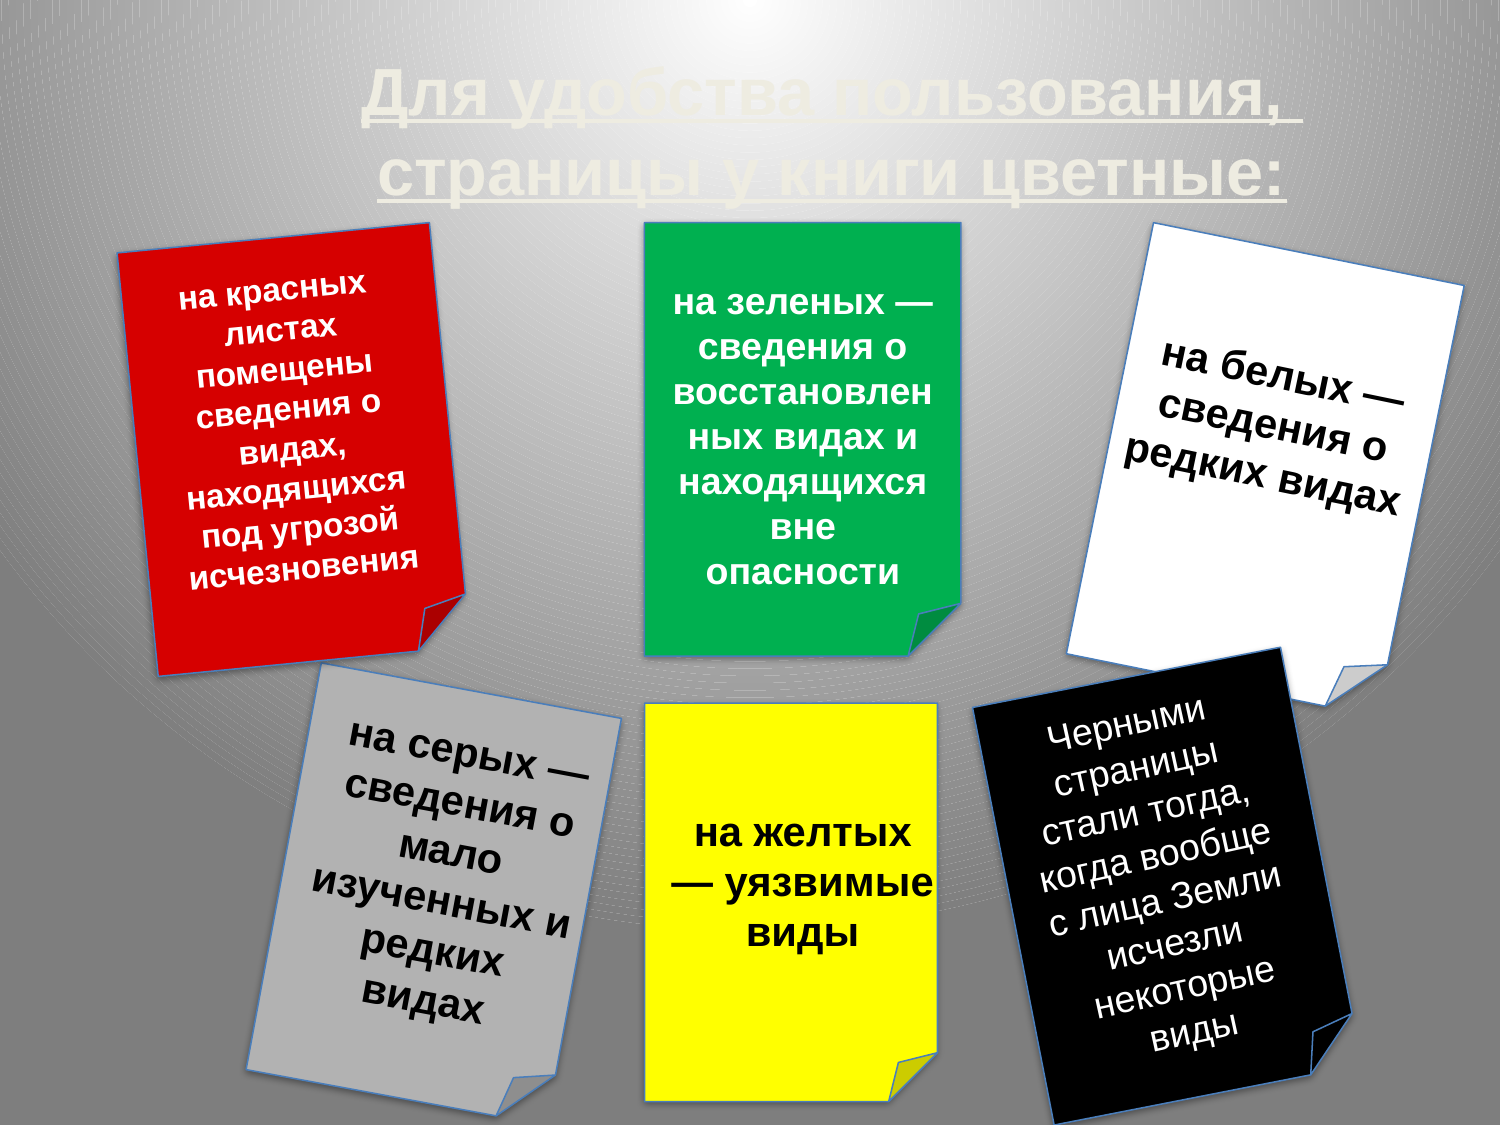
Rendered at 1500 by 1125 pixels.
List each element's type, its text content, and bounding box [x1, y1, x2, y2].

text_box на желтых — уязвимые виды [656, 796, 950, 962]
text_box на белых — сведения о редких видах [1096, 308, 1452, 537]
text_box [643, 702, 939, 1103]
title Для удобства пользования, страницы у книги цветные: [164, 35, 1500, 223]
text_box на серых — сведения о мало изученных и редких видах [270, 691, 624, 1057]
text_box [971, 646, 1353, 1125]
text_box [643, 221, 962, 657]
text_box на красных листах помещены сведения о видах, находящихся под угрозой исчезновения [128, 246, 452, 608]
text_box [1135, 221, 1465, 374]
list Черными страницы стали тогда, когда вообще с лица Земли исчезли некоторые виды [977, 660, 1344, 1099]
text_box [245, 667, 623, 1117]
text_box на зеленых — сведения о восстановленных видах и находящихся вне опасности [656, 269, 950, 600]
text_box [116, 221, 467, 678]
text_box [1065, 472, 1415, 707]
